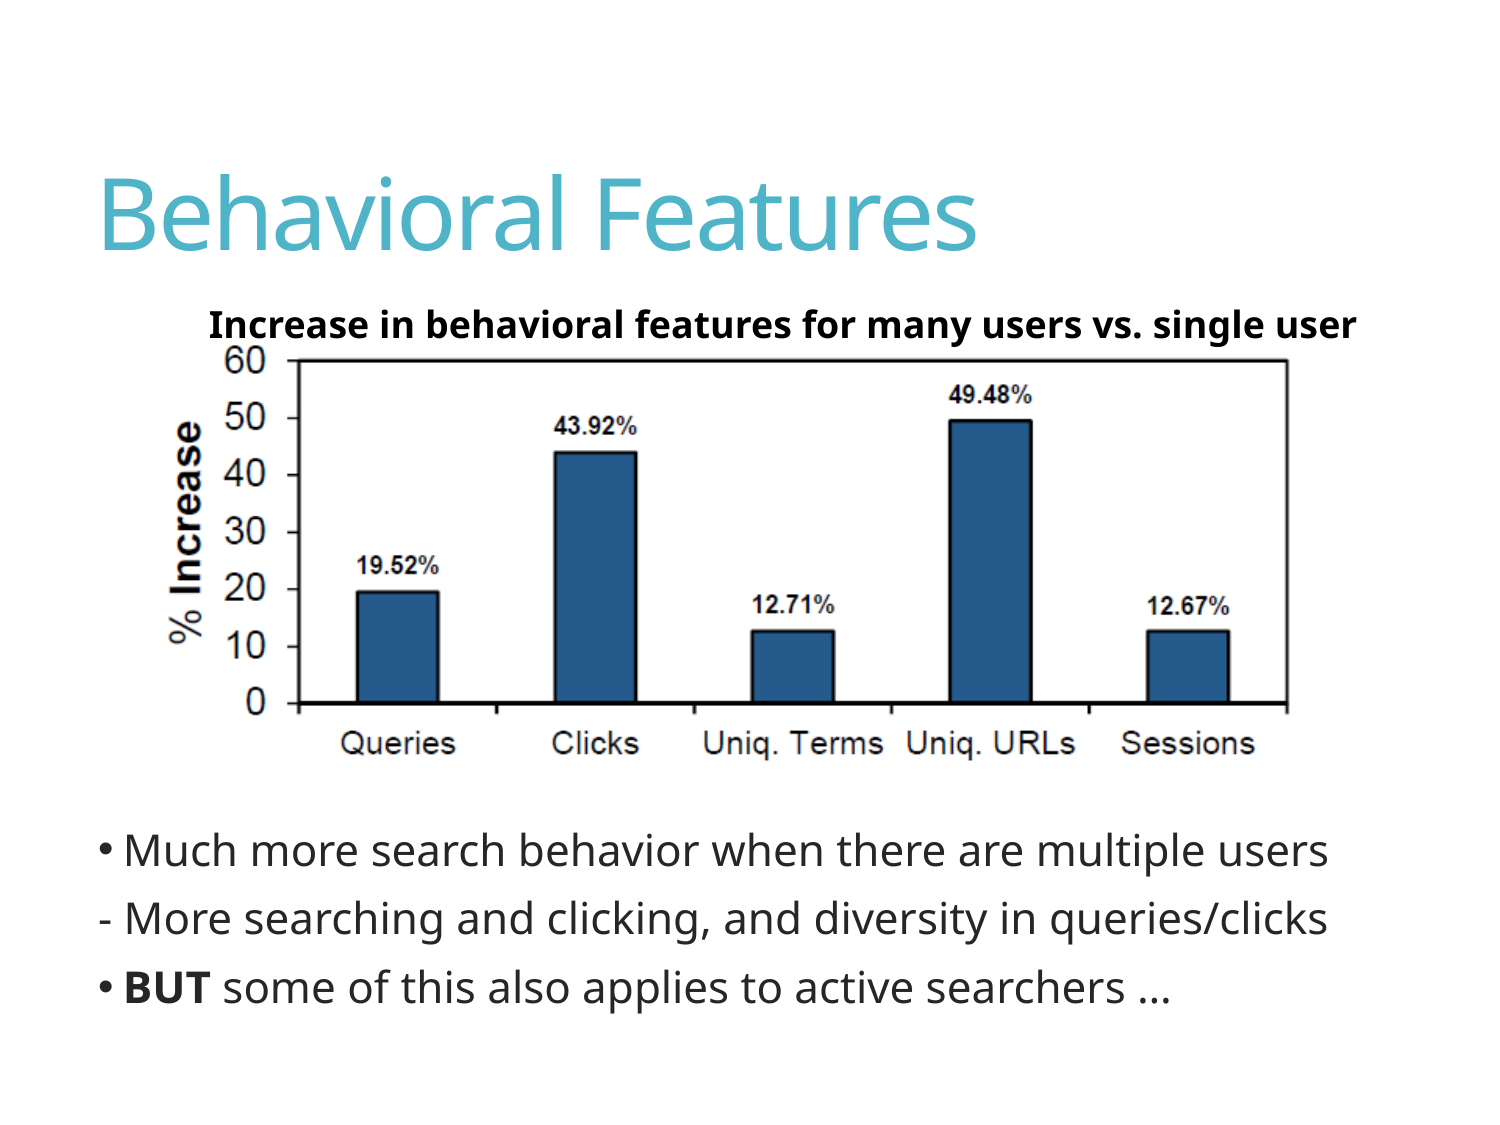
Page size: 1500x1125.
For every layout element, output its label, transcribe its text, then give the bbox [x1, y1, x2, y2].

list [164, 319, 1303, 768]
text_box Much more search behavior when there are multiple users - More searching and clicking, and diversity in queries/clicks BUT some of this also applies to active searchers … [83, 822, 1407, 1080]
title Behavioral Features [80, 81, 1407, 354]
text_box Increase in behavioral features for many users vs. single user [194, 293, 1375, 354]
